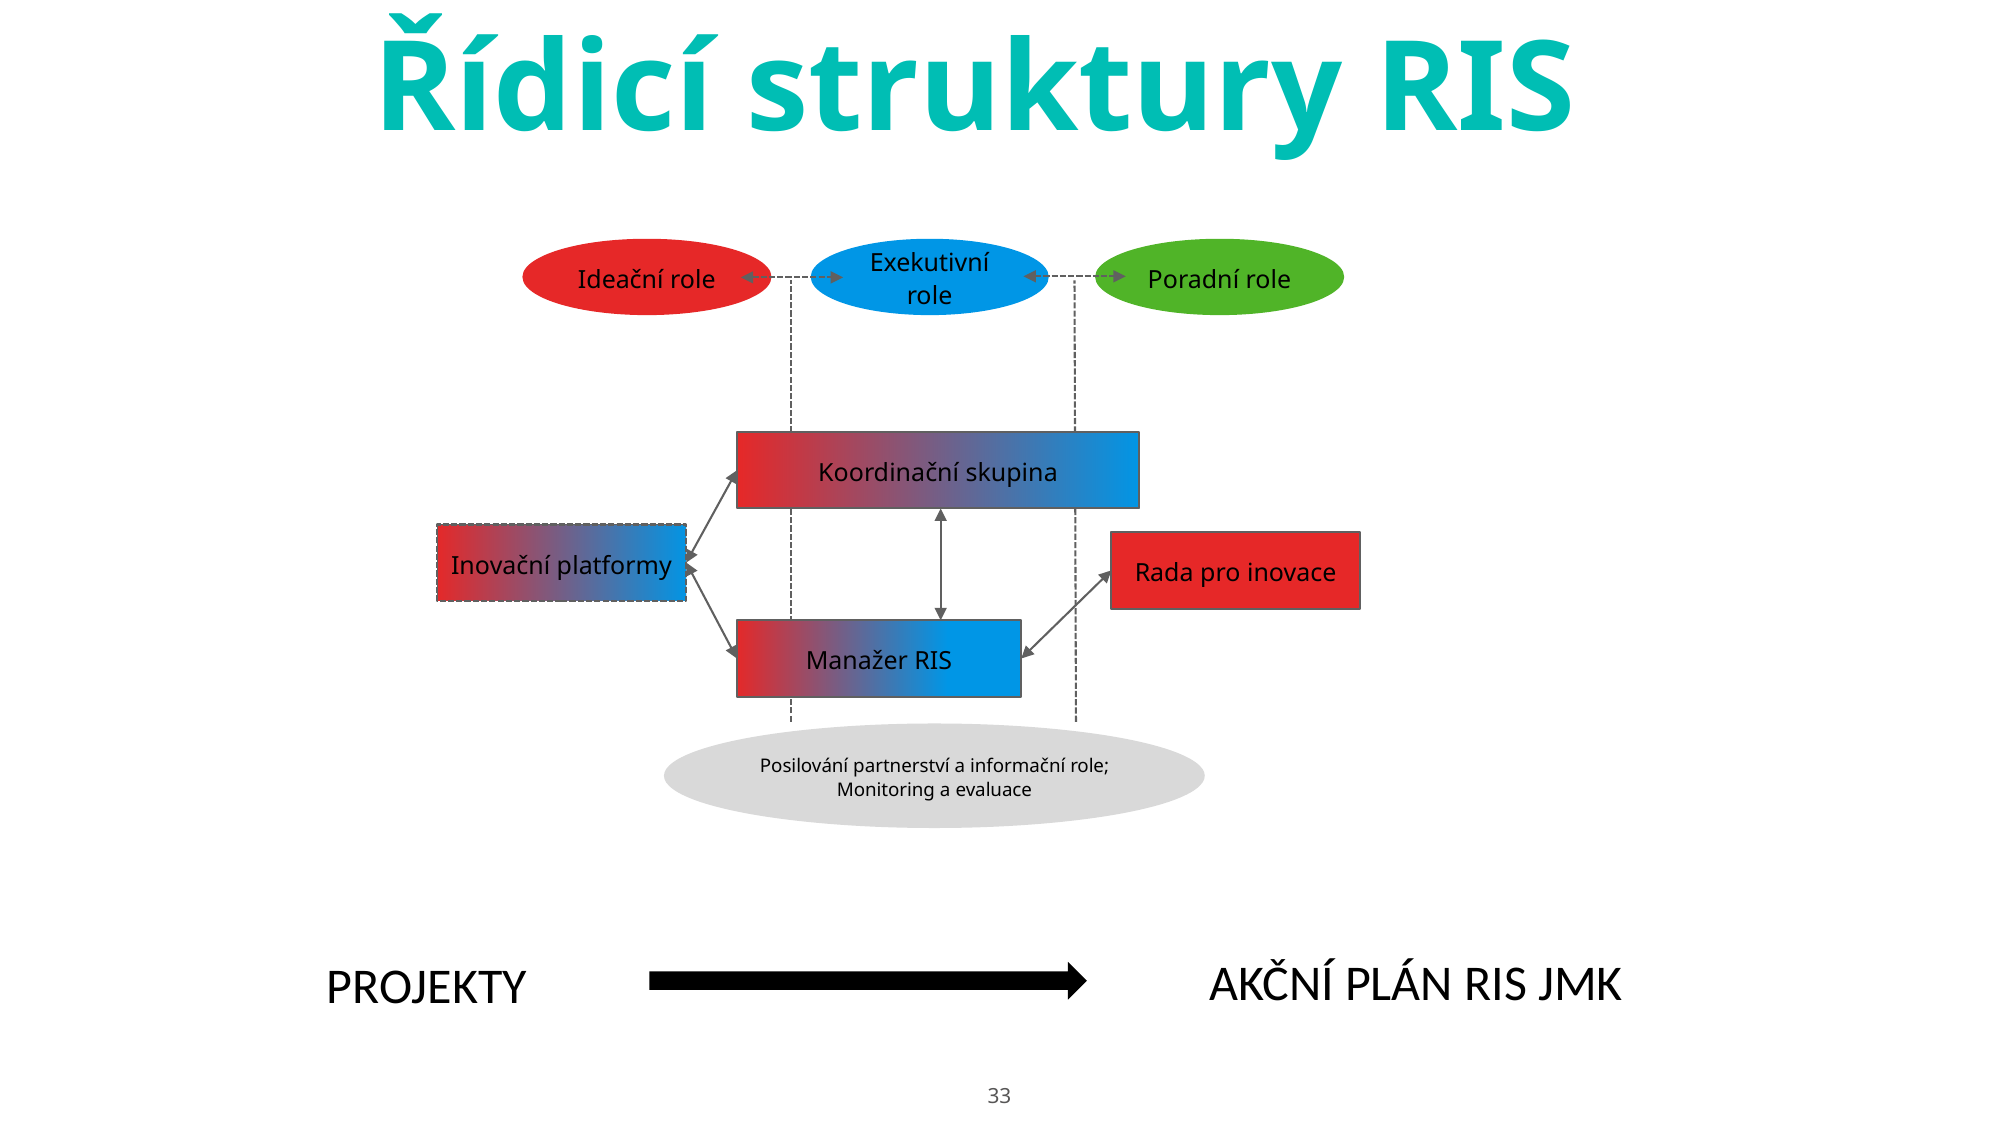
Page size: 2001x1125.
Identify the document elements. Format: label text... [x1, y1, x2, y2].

text_box Řídicí struktury RIS [367, 0, 1969, 89]
text_box [221, 220, 1576, 965]
text_box AKČNÍ PLÁN RIS JMK [1194, 942, 1639, 1018]
text_box PROJEKTY [311, 946, 542, 1021]
text_box [649, 961, 1087, 1000]
text_box 33 [969, 1077, 1029, 1113]
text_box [437, 238, 1361, 829]
